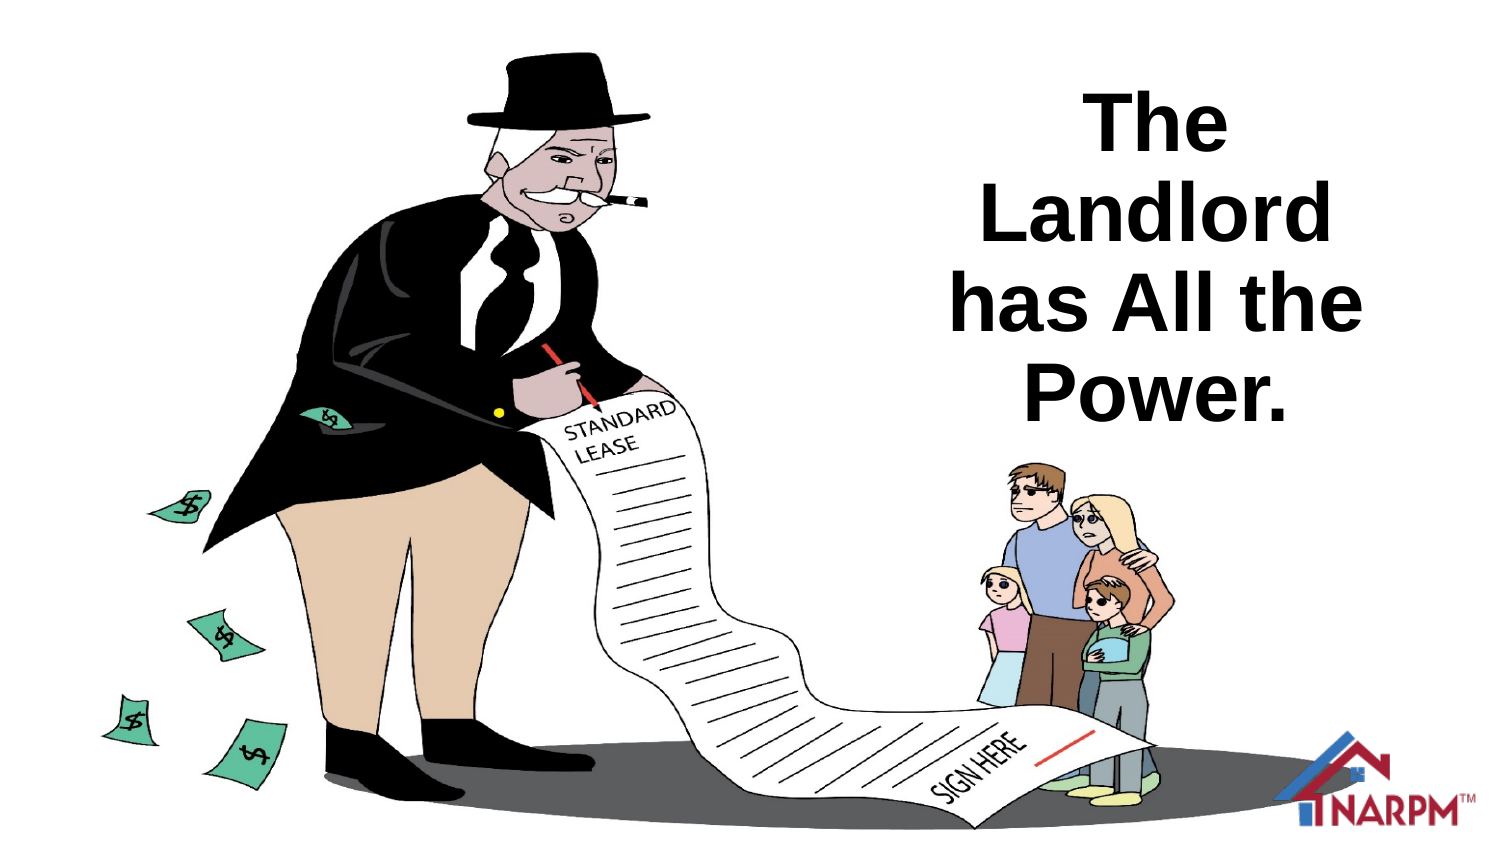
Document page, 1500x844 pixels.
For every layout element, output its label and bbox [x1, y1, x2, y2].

list [37, 1, 1473, 844]
picture [1262, 721, 1488, 835]
